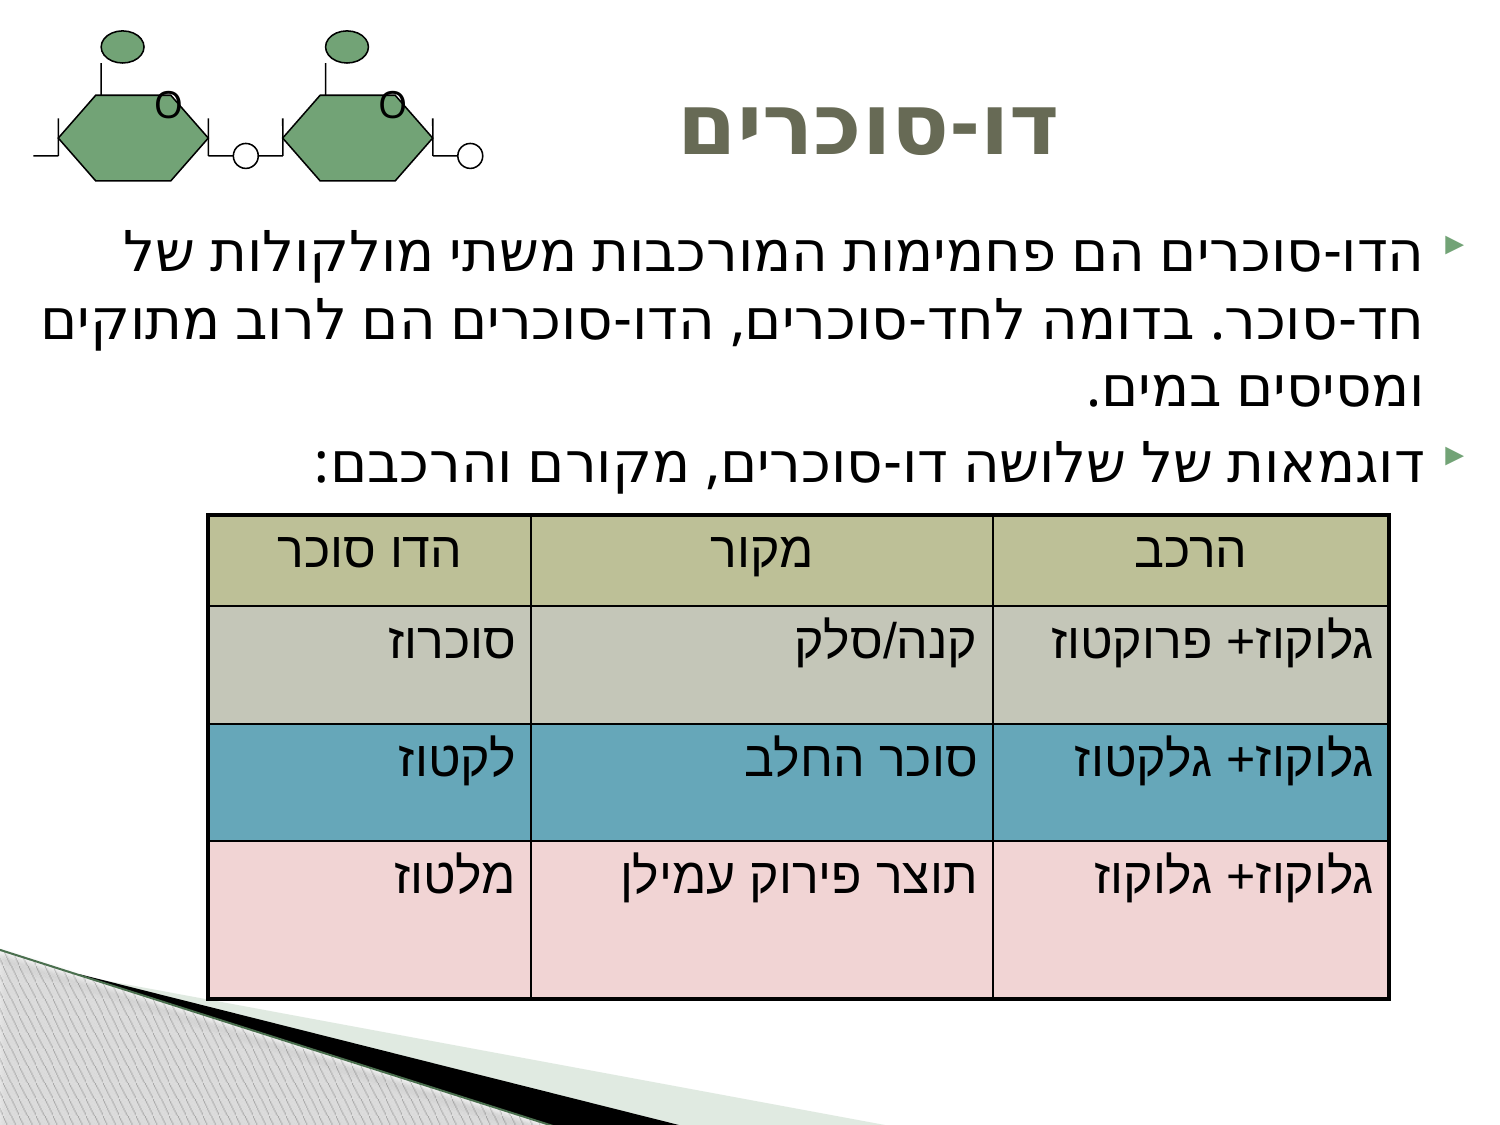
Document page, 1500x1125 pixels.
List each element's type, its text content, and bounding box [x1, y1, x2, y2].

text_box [33, 30, 483, 182]
table_cell סוכרוז [210, 607, 530, 723]
list הדו-סוכרים הם פחמימות המורכבות משתי מולקולות של חד-סוכר. בדומה לחד-סוכרים, הדו-סוכרים הם לרוב מתוקים ומסיסים במים. דוגמאות של שלושה דו-סוכרים, מקורם והרכבם: [17, 208, 1500, 1090]
table_cell קנה/סלק [532, 607, 992, 723]
table_cell גלוקוז+ פרוקטוז [994, 607, 1387, 723]
table_cell לקטוז [210, 725, 530, 840]
table_cell מלטוז [210, 842, 530, 997]
table_cell גלוקוז+ גלקטוז [994, 725, 1387, 840]
table_cell גלוקוז+ גלוקוז [994, 842, 1387, 997]
table_header מקור [532, 517, 992, 605]
table_cell תוצר פירוק עמילן [532, 842, 992, 997]
title דו-סוכרים [312, 45, 1425, 197]
table_header הרכב [994, 517, 1387, 605]
table_header הדו סוכר [210, 517, 530, 605]
table_cell סוכר החלב [532, 725, 992, 840]
